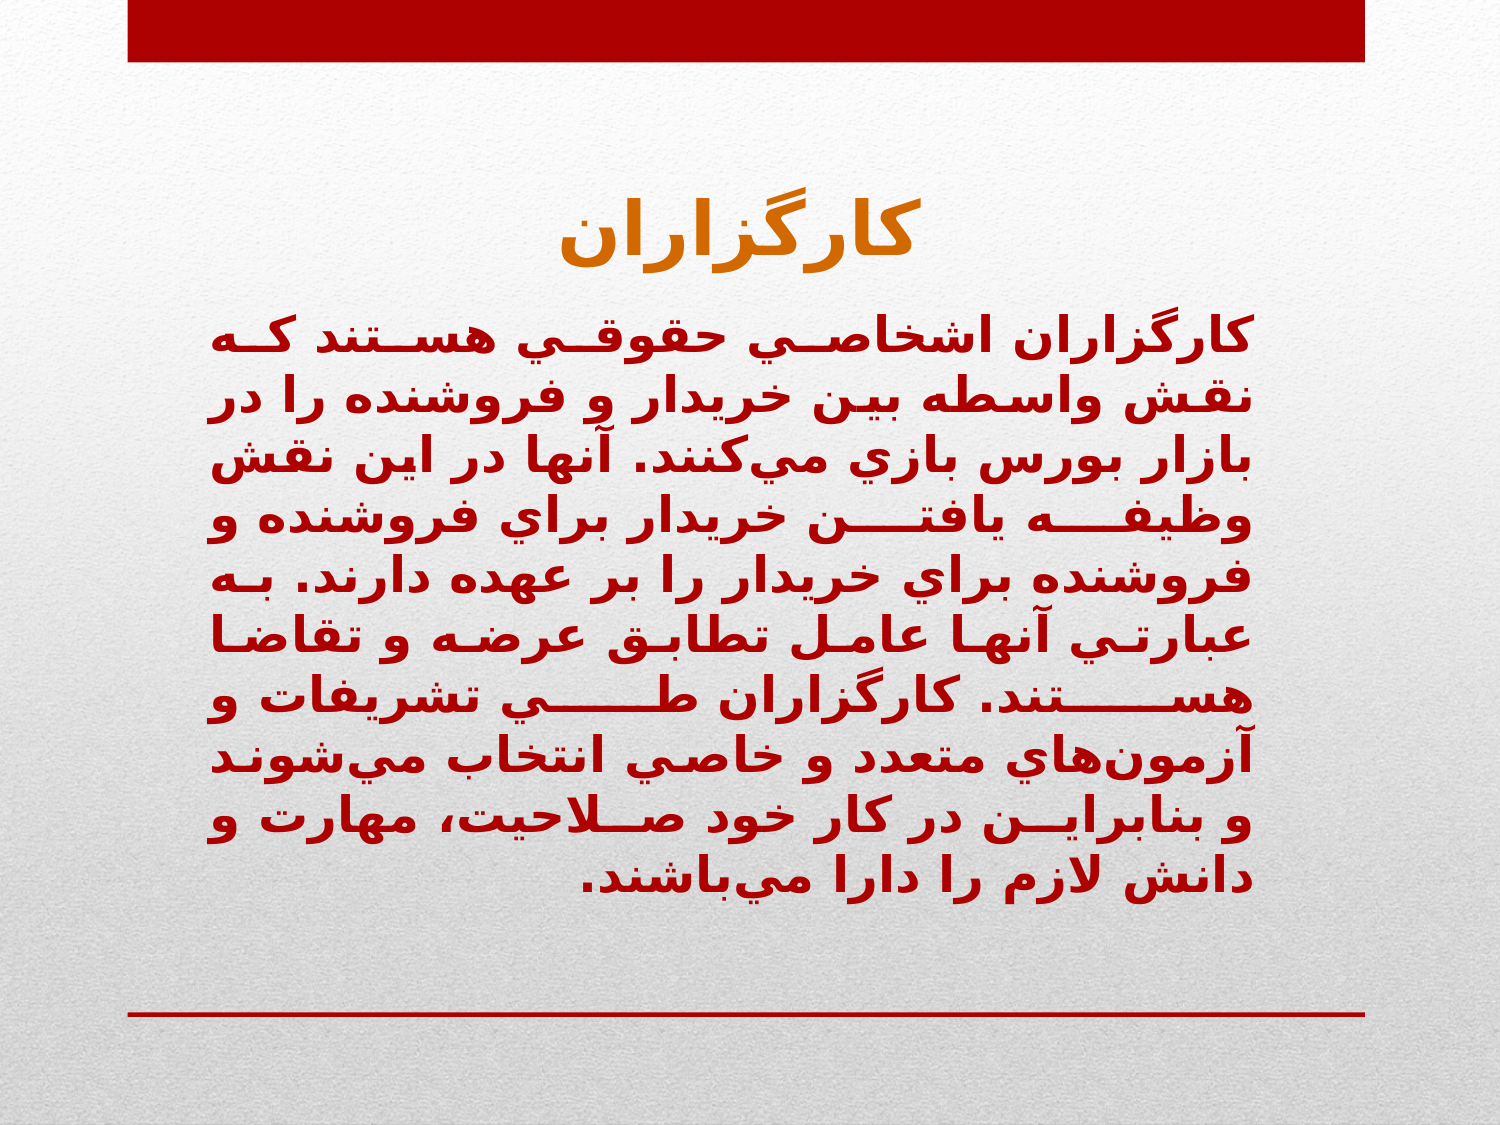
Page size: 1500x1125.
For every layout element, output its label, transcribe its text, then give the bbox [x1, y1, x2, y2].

text_box كارگزاران اشخاصي حقوقي هستند كه نقش واسطه بين خريدار و فروشنده را در بازار بورس بازي مي‌كنند. آنها در اين نقش وظيفه يافتن خريدار براي فروشنده و فروشنده براي خريدار را بر عهده دارند. به عبارتي آنها عامل تطابق عرضه و تقاضا هستند. كارگزاران طي تشريفات و آزمون‌هاي متعدد و خاصي انتخاب مي‌شوند و بنابراين در كار خود صلاحيت، مهارت و دانش لازم را دارا مي‌باشند. [194, 295, 1270, 910]
text_box کارگزاران [542, 172, 936, 278]
